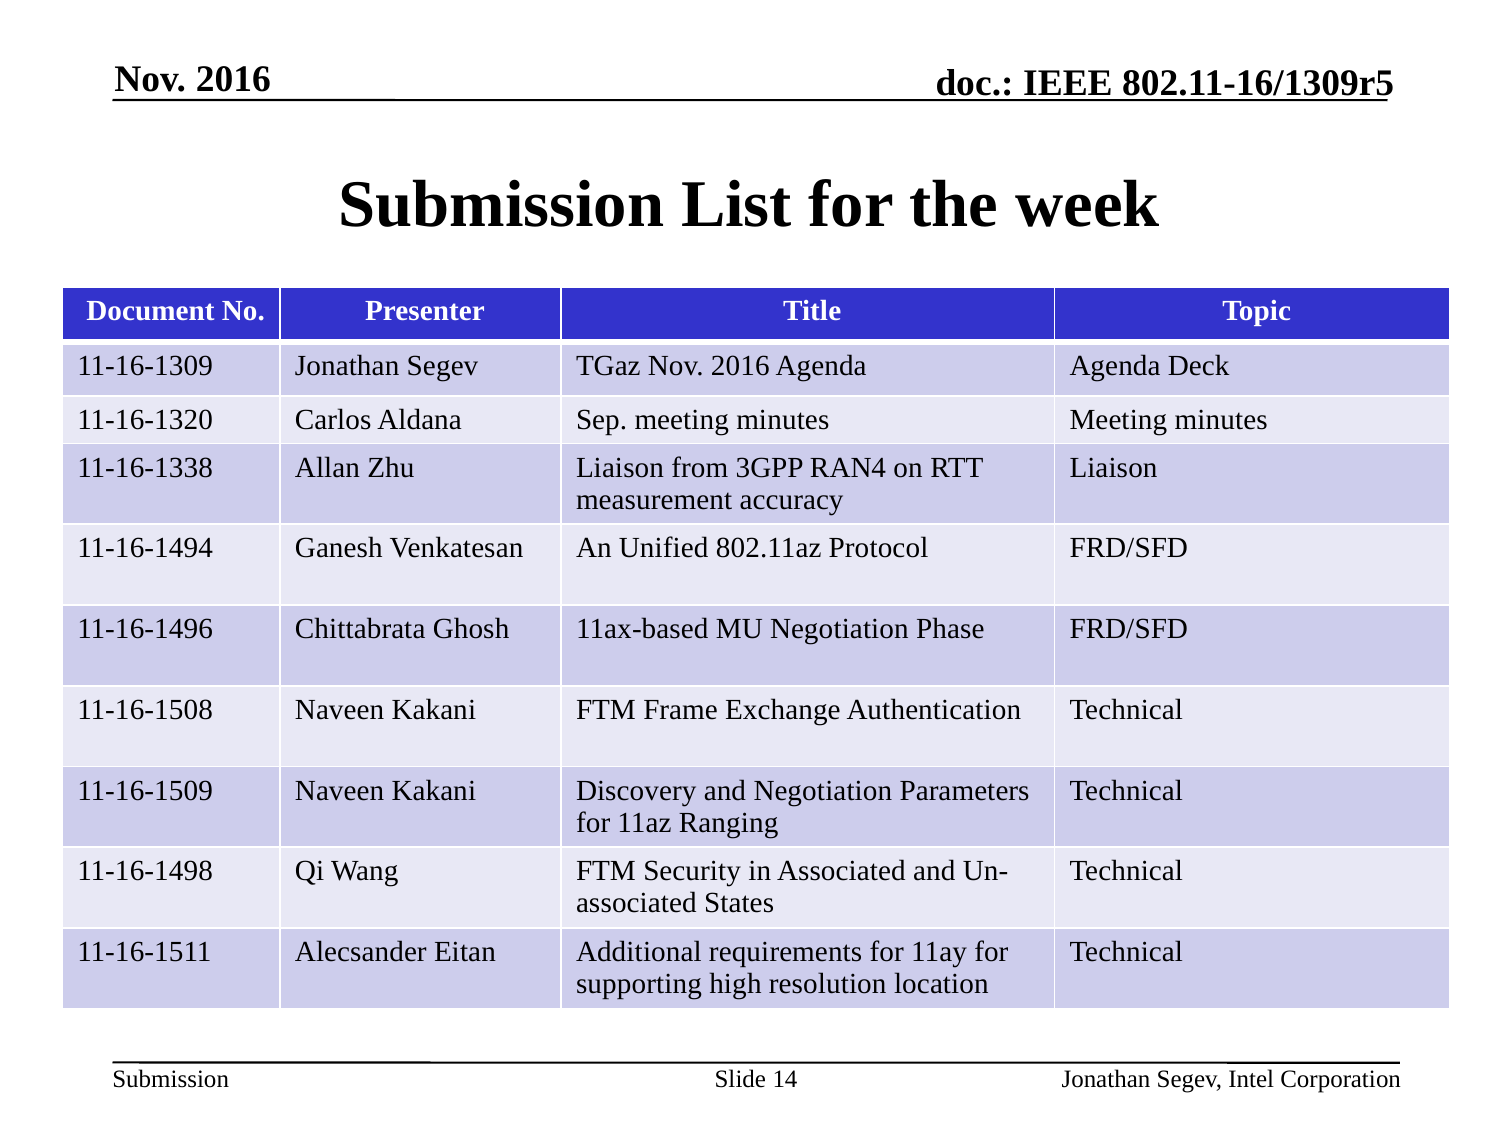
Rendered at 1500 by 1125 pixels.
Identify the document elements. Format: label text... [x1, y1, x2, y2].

table_cell 11-16-1498 [63, 848, 279, 927]
table_cell 11-16-1338 [63, 444, 279, 523]
table_cell Technical [1055, 767, 1449, 846]
table_cell 11-16-1508 [63, 687, 279, 766]
footer Jonathan Segev, Intel Corporation [878, 1061, 1402, 1093]
table_cell 11-16-1309 [63, 345, 279, 395]
table_cell Qi Wang [281, 848, 560, 927]
table_cell Jonathan Segev [281, 345, 560, 395]
table_cell Ganesh Venkatesan [281, 525, 560, 604]
table_cell 11-16-1509 [63, 767, 279, 846]
table_cell TGaz Nov. 2016 Agenda [562, 345, 1054, 395]
table_cell Sep. meeting minutes [562, 397, 1054, 443]
table_cell 11-16-1496 [63, 606, 279, 685]
table_cell An Unified 802.11az Protocol [562, 525, 1054, 604]
table_cell Discovery and Negotiation Parameters for 11az Ranging [562, 767, 1054, 846]
table_cell Agenda Deck [1055, 345, 1449, 395]
slide_number Slide 14 [712, 1061, 800, 1123]
table_cell 11-16-1494 [63, 525, 279, 604]
table_header Topic [1055, 288, 1449, 339]
table_cell FTM Frame Exchange Authentication [562, 687, 1054, 766]
table_cell Additional requirements for 11ay for supporting high resolution location [562, 929, 1054, 1008]
table_cell FRD/SFD [1055, 525, 1449, 604]
table_cell Liaison [1055, 444, 1449, 523]
table_cell 11ax-based MU Negotiation Phase [562, 606, 1054, 685]
table_cell Carlos Aldana [281, 397, 560, 443]
table_cell Technical [1055, 929, 1449, 1008]
table_cell Meeting minutes [1055, 397, 1449, 443]
table_header Title [562, 288, 1054, 339]
table_header Presenter [281, 288, 560, 339]
table_cell Technical [1055, 848, 1449, 927]
table_cell Technical [1055, 687, 1449, 766]
table_header Document No. [63, 288, 279, 339]
table_cell Alecsander Eitan [281, 929, 560, 1008]
table_cell Naveen Kakani [281, 687, 560, 766]
table_cell Chittabrata Ghosh [281, 606, 560, 685]
table_cell FRD/SFD [1055, 606, 1449, 685]
table_cell 11-16-1511 [63, 929, 279, 1008]
table_cell Allan Zhu [281, 444, 560, 523]
title Submission List for the week [112, 112, 1388, 286]
table_cell Liaison from 3GPP RAN4 on RTT measurement accuracy [562, 444, 1054, 523]
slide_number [114, 54, 423, 100]
table_cell FTM Security in Associated and Un-associated States [562, 848, 1054, 927]
table_cell Naveen Kakani [281, 767, 560, 846]
table_cell 11-16-1320 [63, 397, 279, 443]
